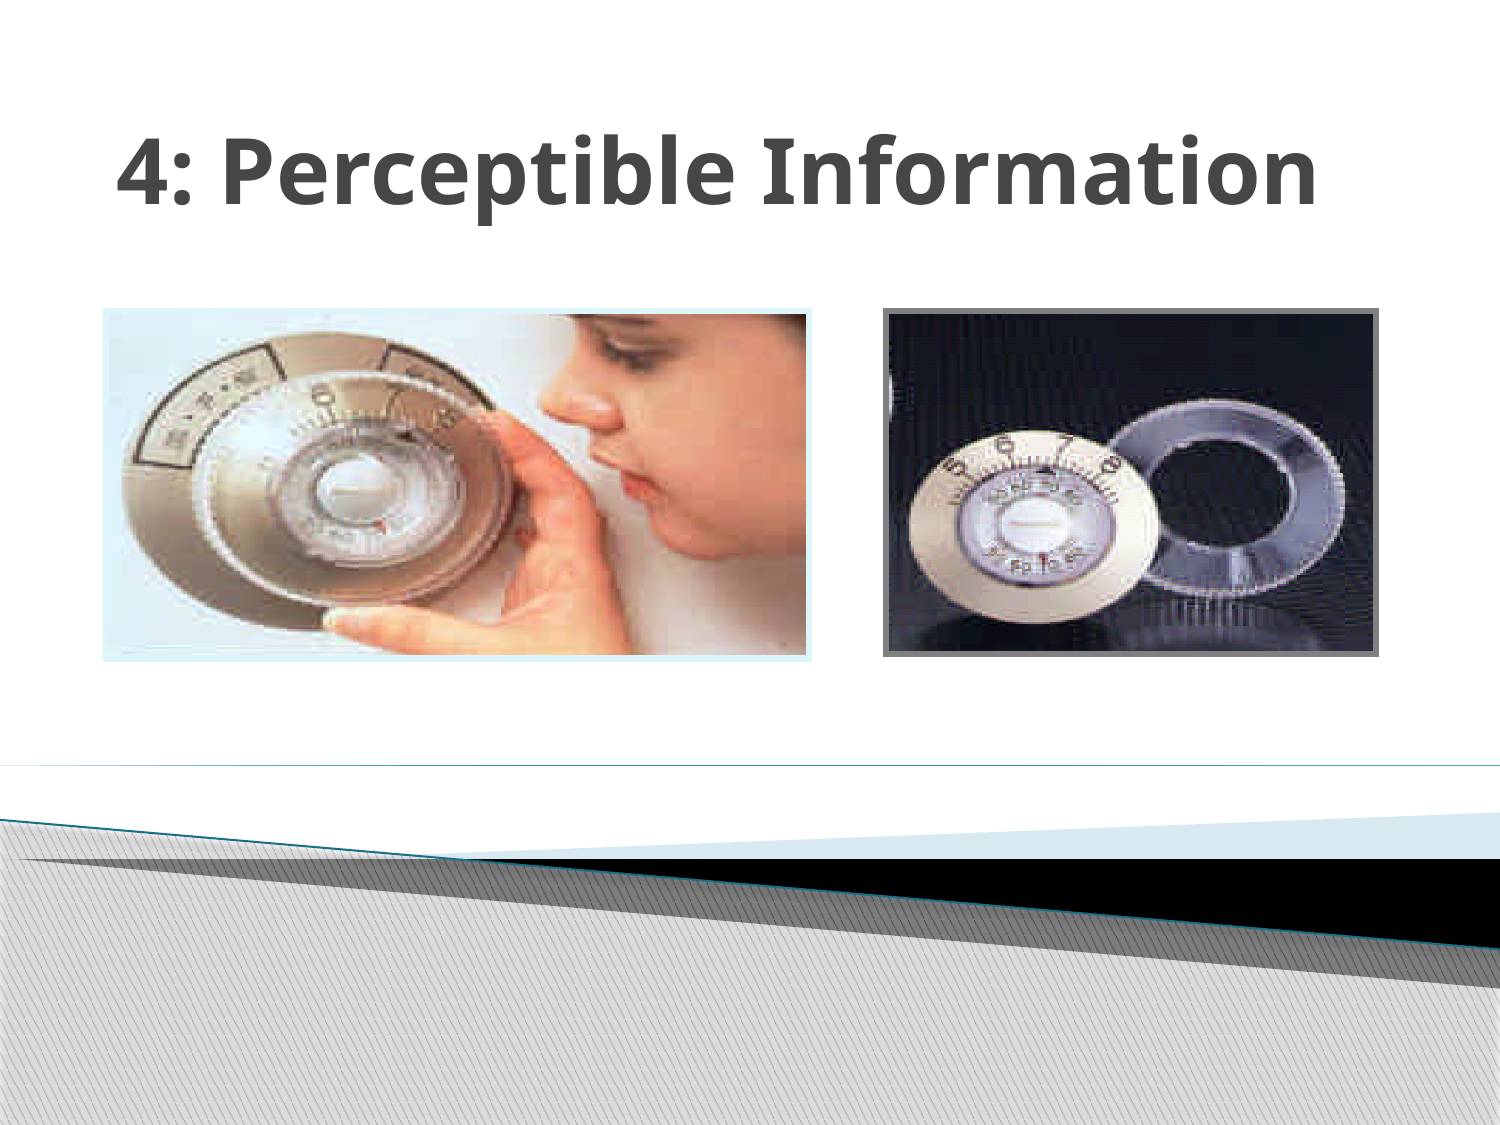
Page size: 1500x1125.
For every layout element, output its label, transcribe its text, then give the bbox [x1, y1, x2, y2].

picture [108, 314, 807, 656]
picture [5, 859, 1500, 989]
title 4: Perceptible Information [93, 49, 1369, 231]
picture [888, 314, 1374, 652]
